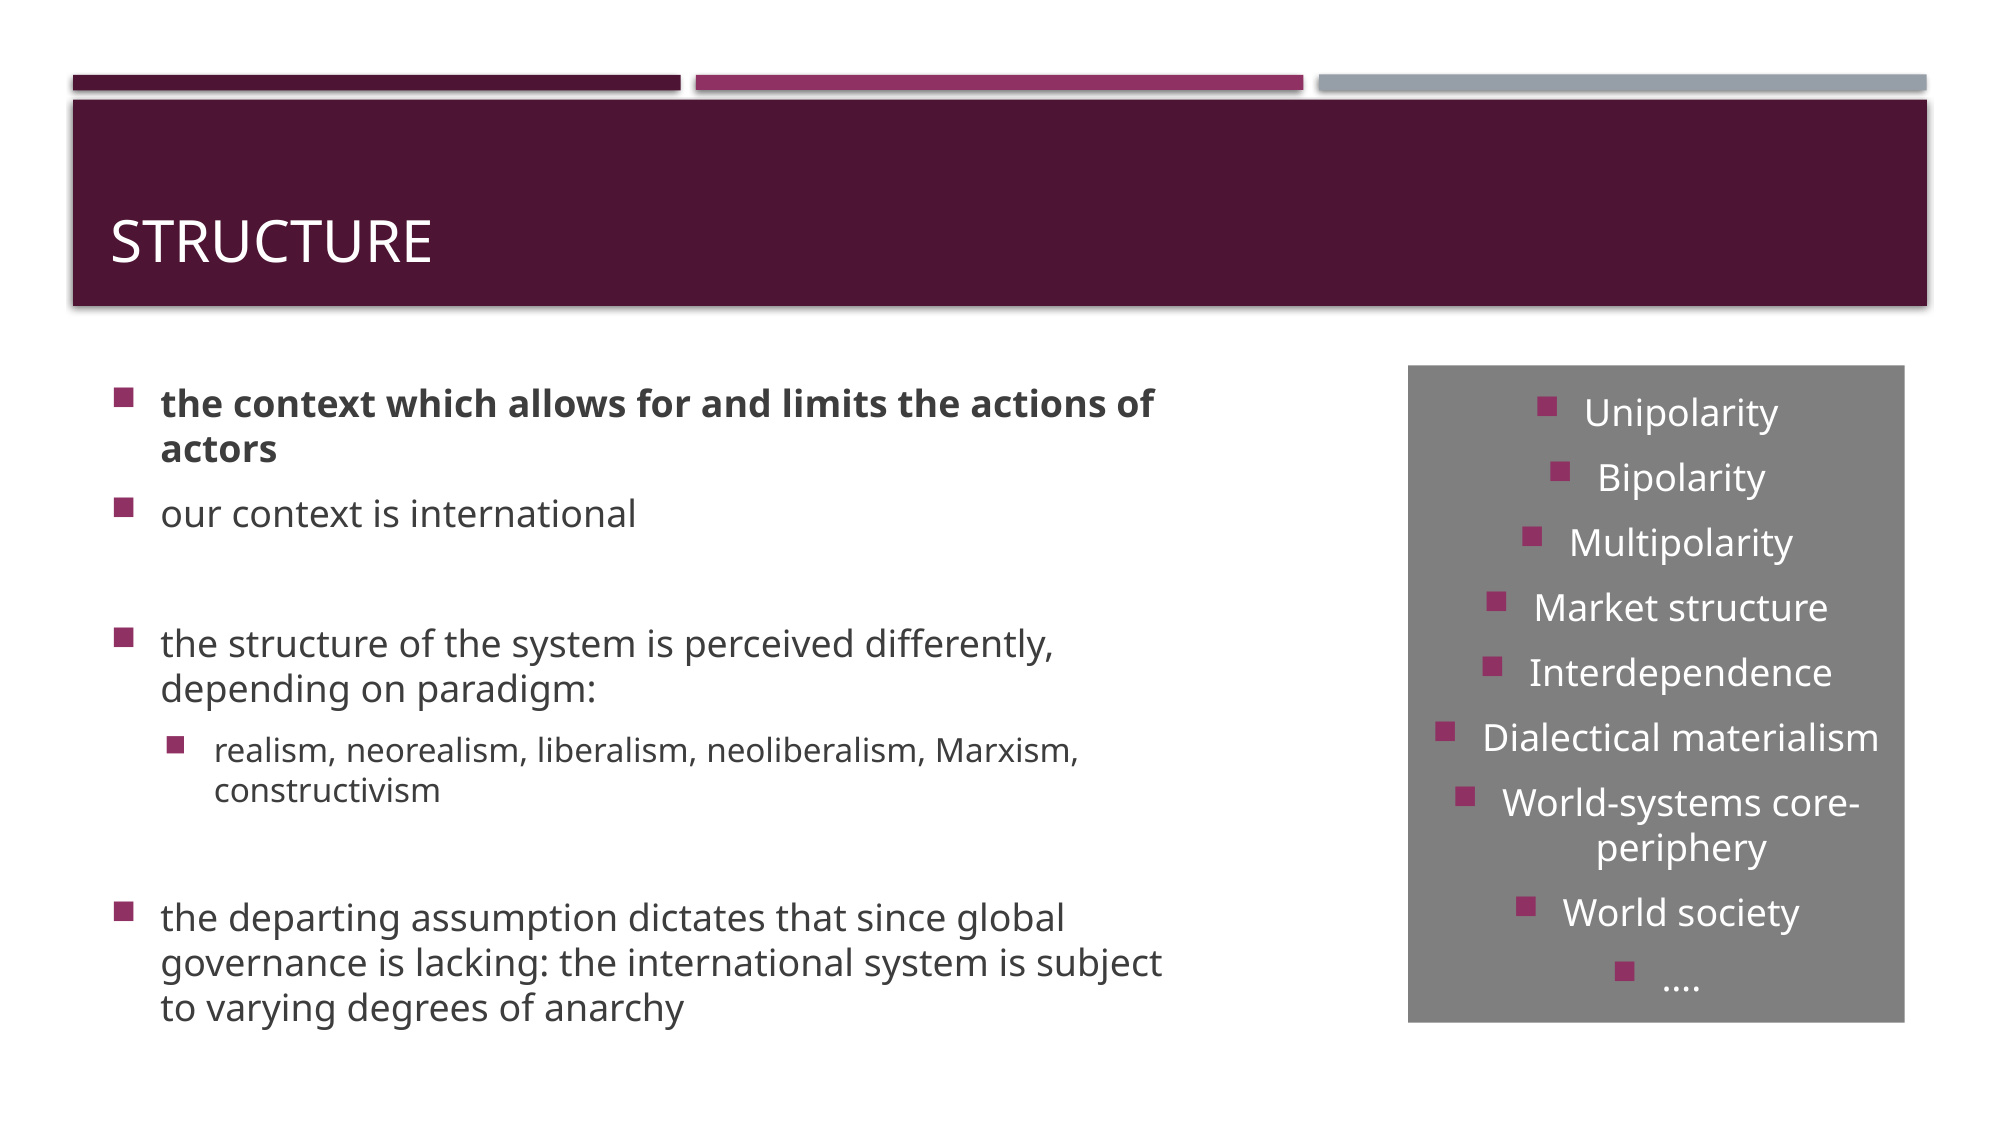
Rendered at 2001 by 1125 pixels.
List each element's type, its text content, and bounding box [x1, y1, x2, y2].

list the context which allows for and limits the actions of actors our context is international the structure of the system is perceived differently, depending on paradigm: realism, neorealism, liberalism, neoliberalism, Marxism, constructivism the departing assumption dictates that since global governance is lacking: the international system is subject to varying degrees of anarchy [95, 365, 1194, 1044]
title structure [95, 119, 1905, 282]
list Unipolarity Bipolarity Multipolarity Market structure Interdependence Dialectical materialism World-systems core-periphery World society …. [1408, 365, 1905, 1023]
